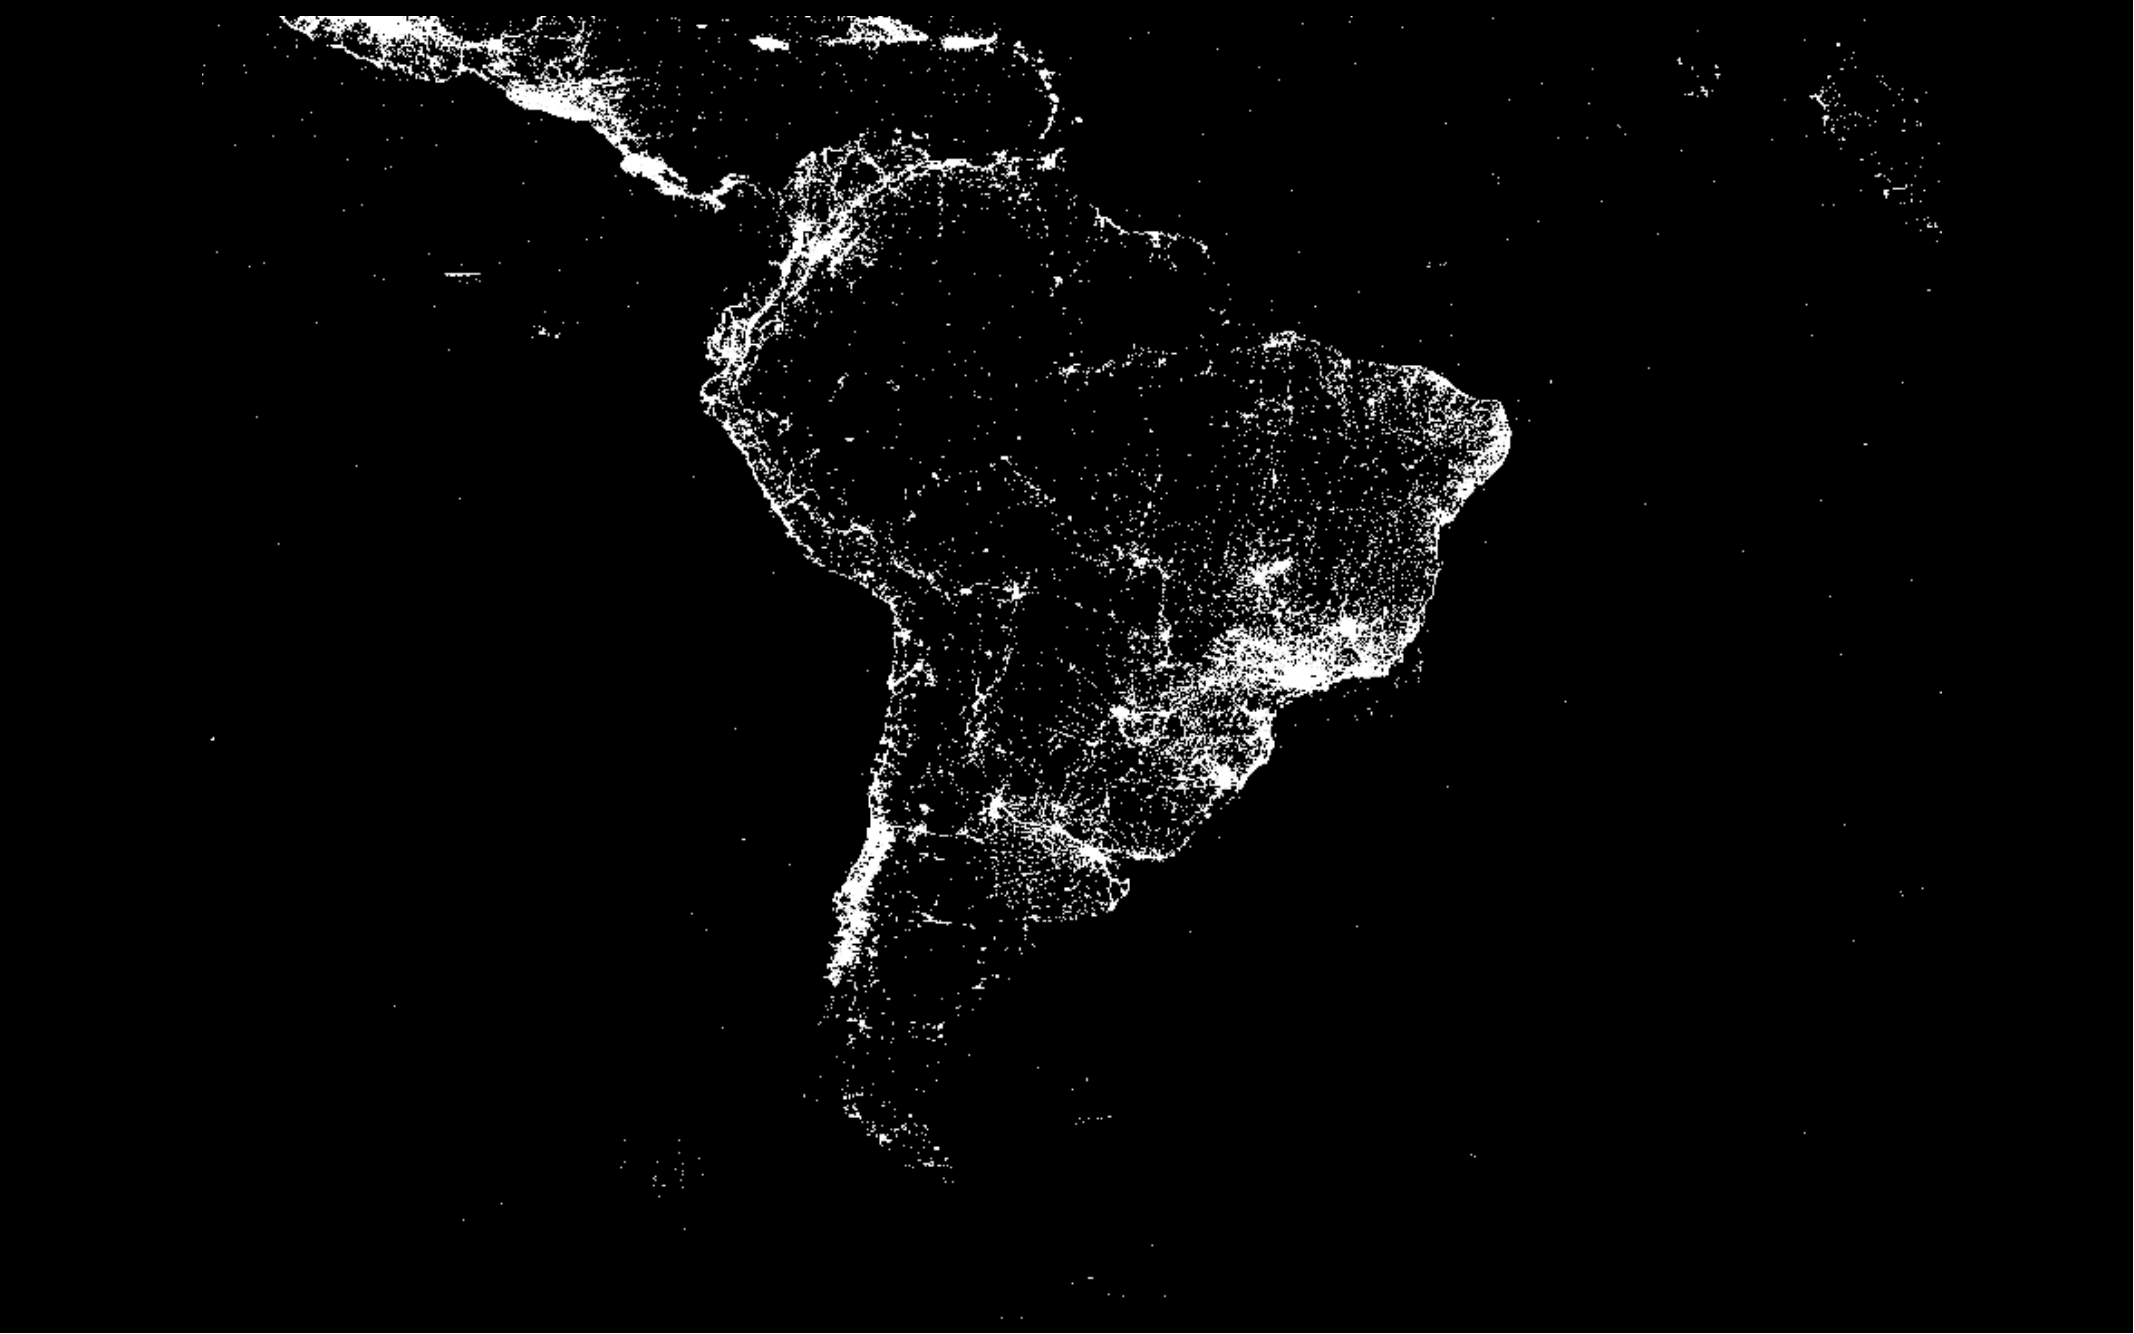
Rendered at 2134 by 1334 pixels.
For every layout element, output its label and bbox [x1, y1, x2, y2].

picture [202, 16, 1942, 1321]
